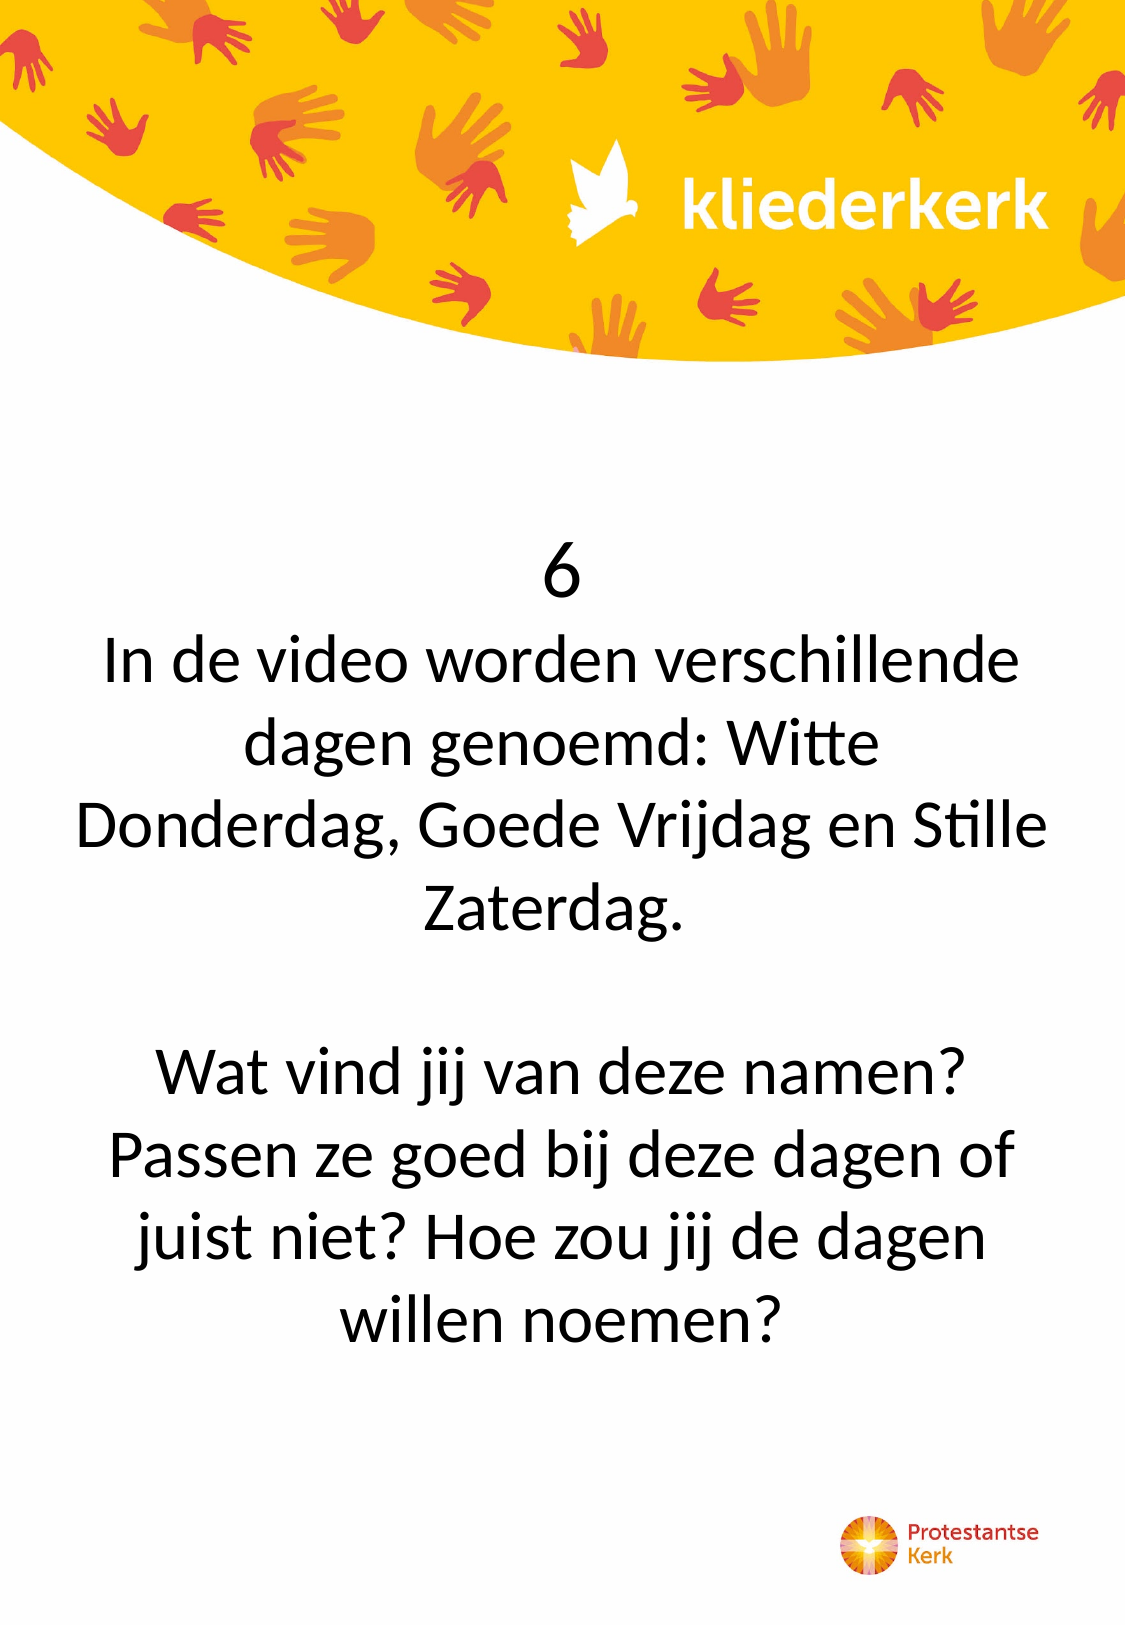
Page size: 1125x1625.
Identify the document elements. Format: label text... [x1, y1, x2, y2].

text_box 6 In de video worden verschillende dagen genoemd: Witte Donderdag, Goede Vrijdag en Stille Zaterdag. Wat vind jij van deze namen? Passen ze goed bij deze dagen of juist niet? Hoe zou jij de dagen willen noemen? [58, 351, 1067, 1511]
picture [0, 0, 1125, 1625]
